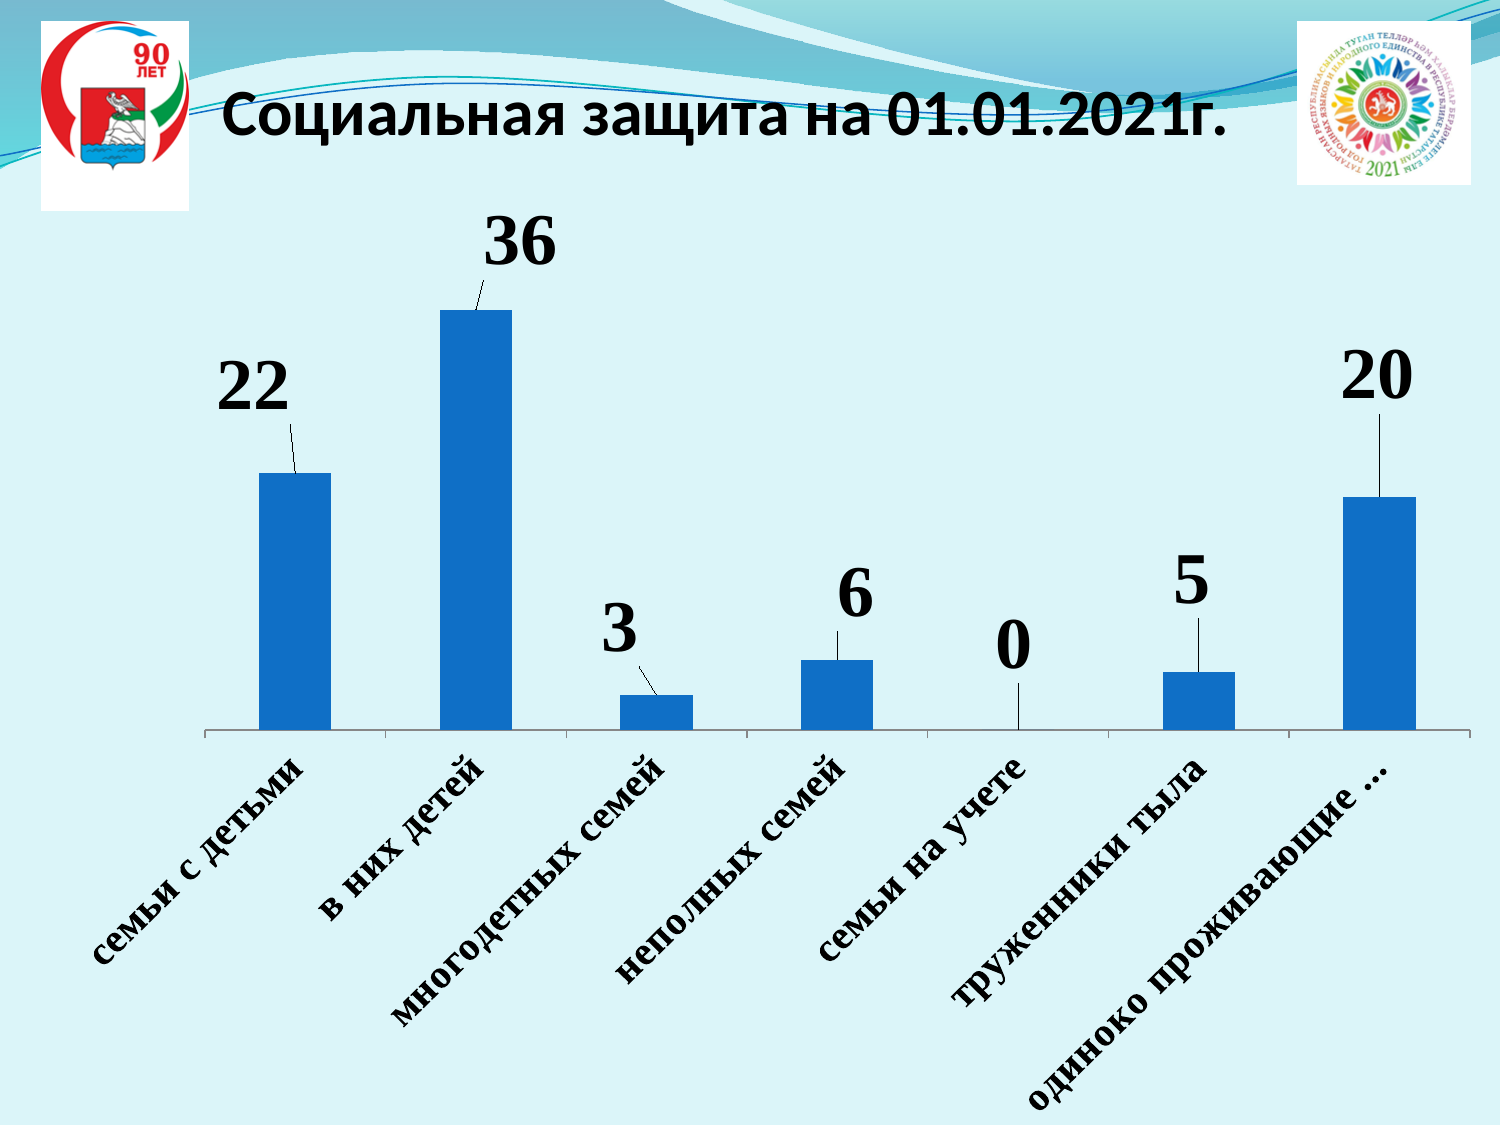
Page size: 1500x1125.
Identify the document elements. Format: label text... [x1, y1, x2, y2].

title Социальная защита на 01.01.2021г. [206, 54, 1247, 149]
chart [76, 184, 1471, 1121]
picture [41, 21, 189, 211]
picture [1297, 21, 1471, 185]
